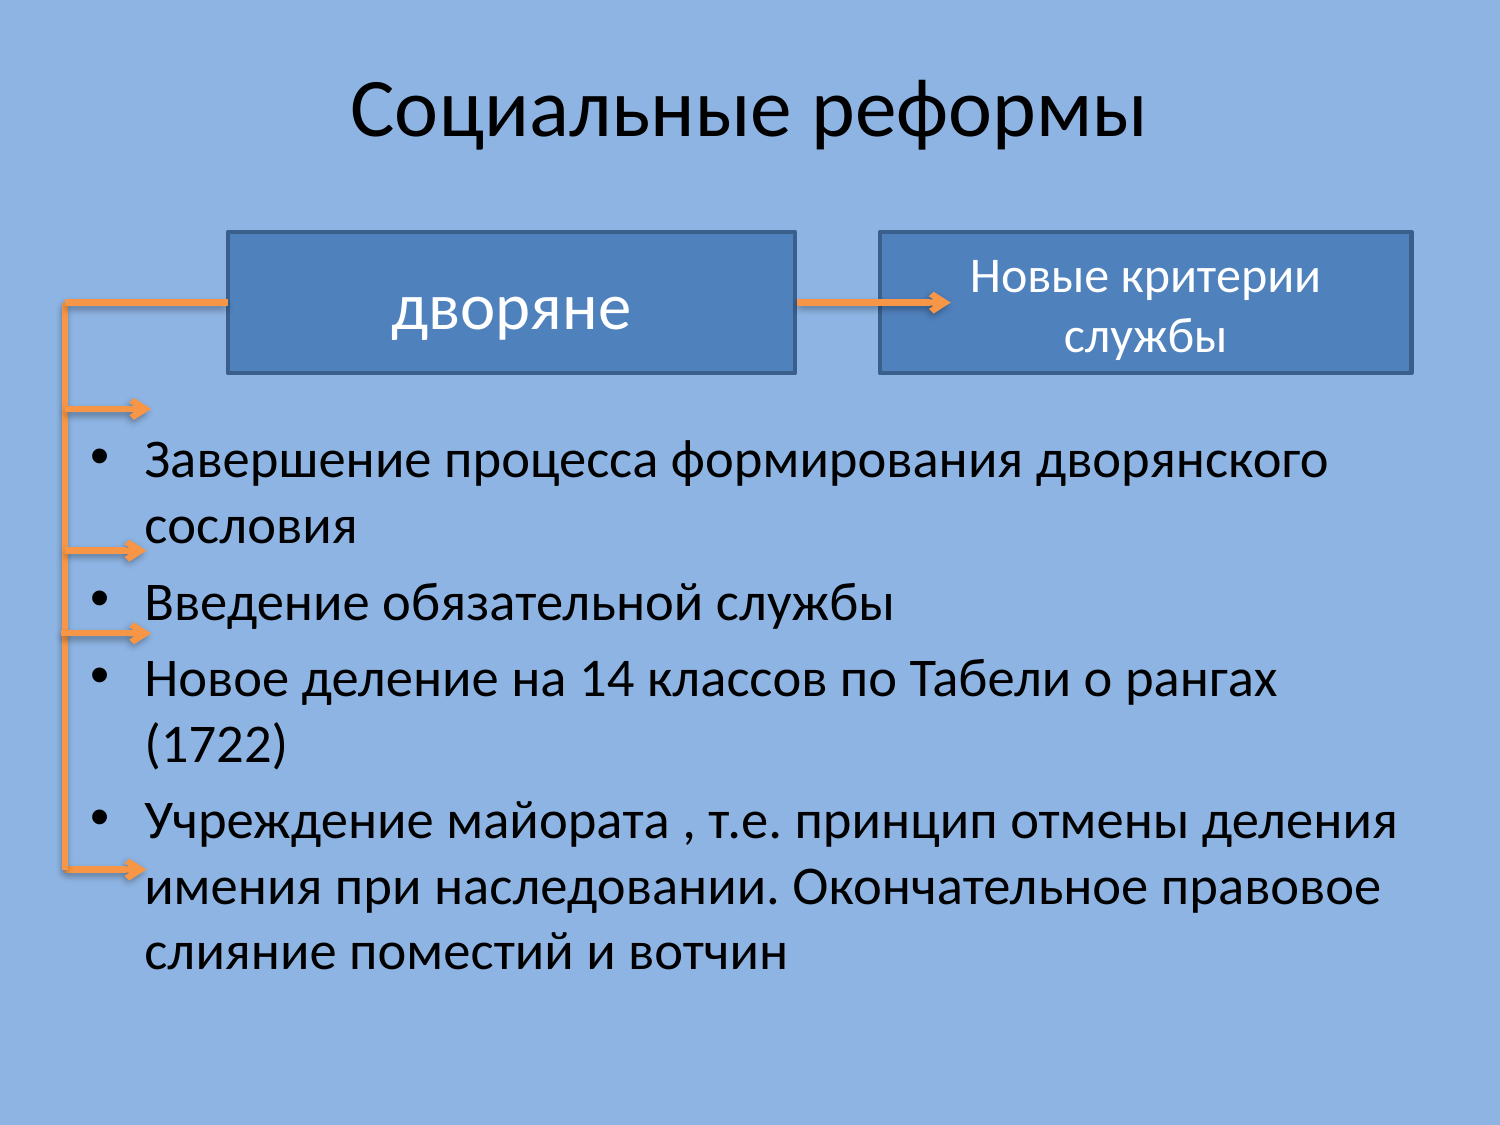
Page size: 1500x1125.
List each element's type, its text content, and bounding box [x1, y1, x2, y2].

list Завершение процесса формирования дворянского сословия Введение обязательной службы Новое деление на 14 классов по Табели о рангах (1722) Учреждение майората , т.е. принцип отмены деления имения при наследовании. Окончательное правовое слияние поместий и вотчин [75, 262, 1425, 1005]
text_box Новые критерии службы [878, 230, 1414, 375]
title Социальные реформы [75, 45, 1425, 161]
text_box дворяне [226, 230, 797, 375]
